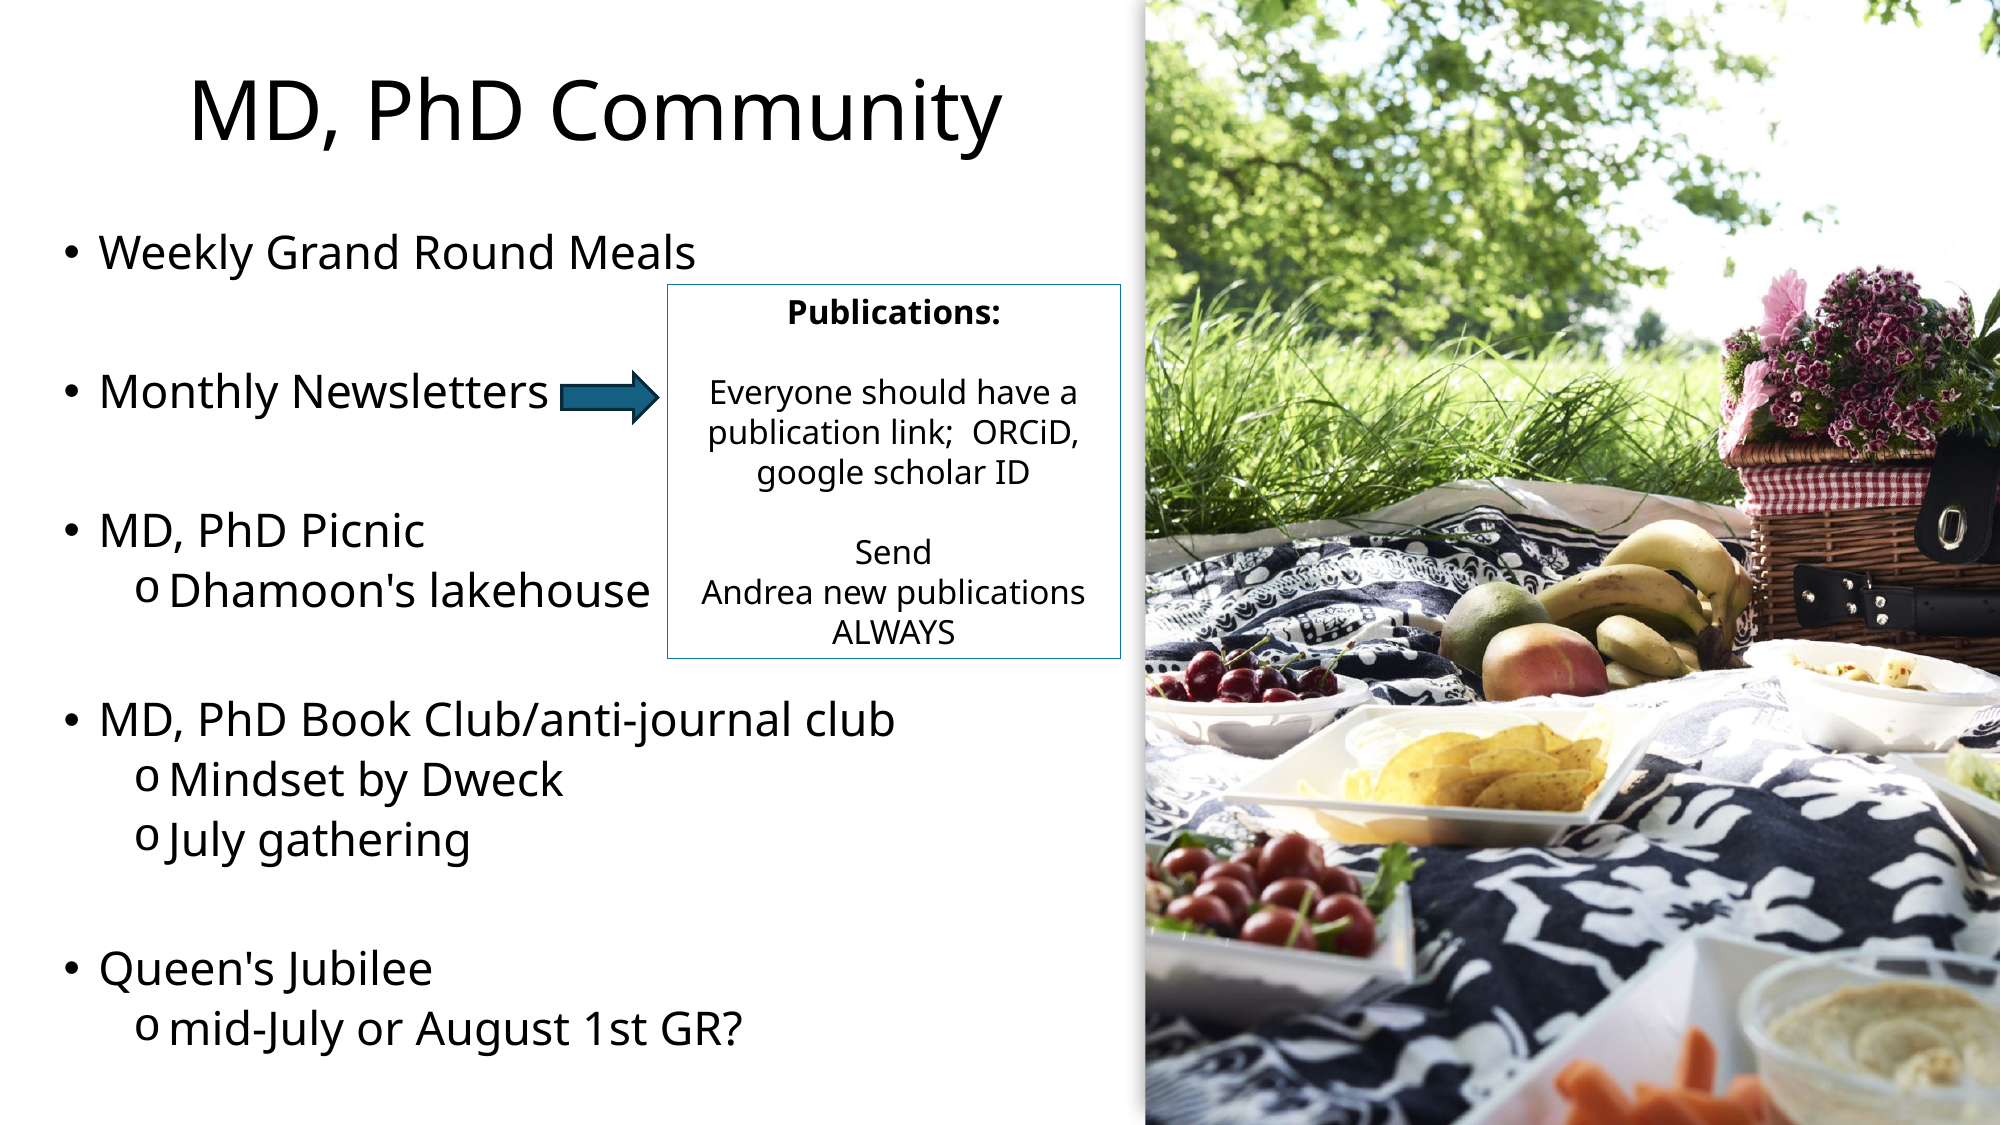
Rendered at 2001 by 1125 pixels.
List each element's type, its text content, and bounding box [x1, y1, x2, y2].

title MD, PhD Community [172, 0, 1048, 228]
text_box [560, 369, 660, 426]
text_box [0, 0, 1144, 1125]
picture [1144, 0, 2000, 1125]
list Weekly Grand Round Meals Monthly Newsletters MD, PhD Picnic Dhamoon's lakehouse MD, PhD Book Club/anti-journal club Mindset by Dweck July gathering Queen's Jubilee mid-July or August 1st GR? [48, 222, 925, 1063]
text_box Publications: Everyone should have a publication link; ORCiD, google scholar ID Send Andrea new publications ALWAYS [667, 284, 1121, 659]
